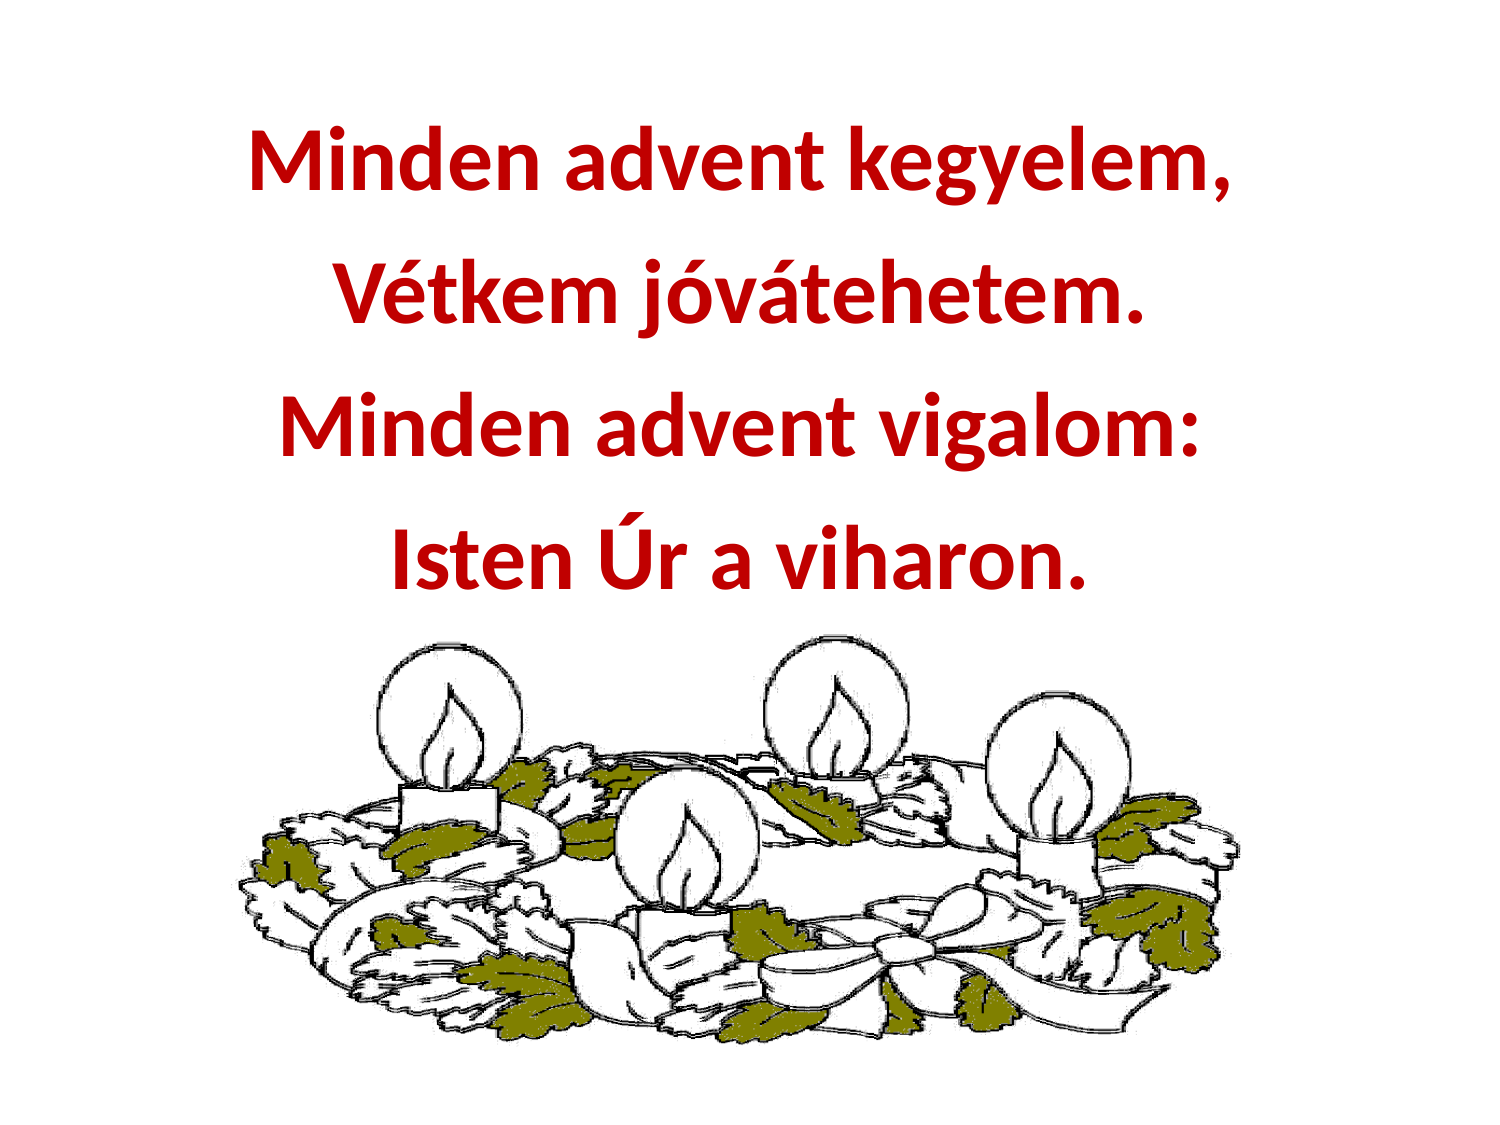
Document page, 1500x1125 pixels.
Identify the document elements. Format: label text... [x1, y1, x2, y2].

picture [229, 633, 1251, 1050]
list Minden advent kegyelem, Vétkem jóvátehetem. Minden advent vigalom: Isten Úr a viharon. [65, 91, 1416, 835]
